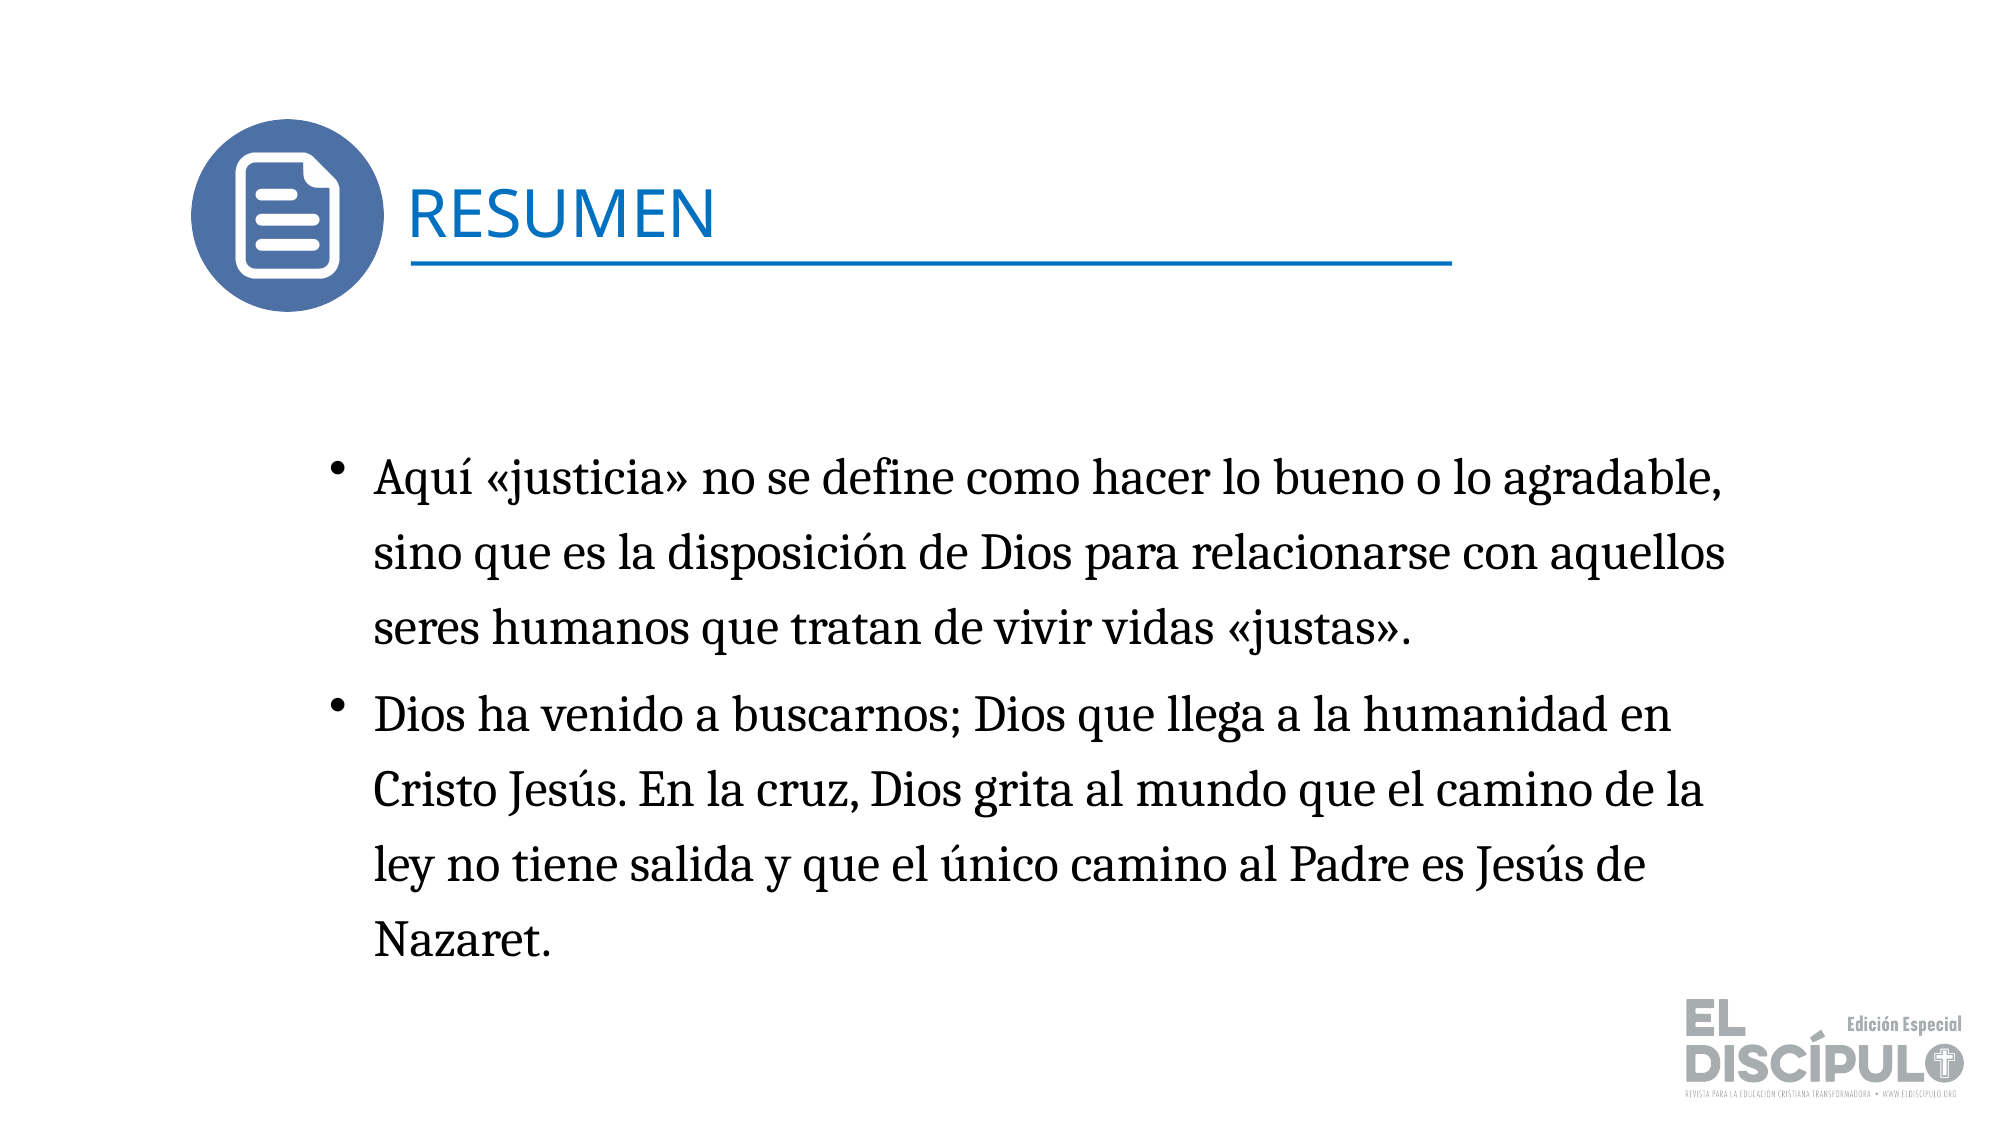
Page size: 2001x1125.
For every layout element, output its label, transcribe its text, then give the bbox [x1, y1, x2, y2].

title RESUMEN [398, 166, 905, 264]
text_box Aquí «justicia» no se define como hacer lo bueno o lo agradable, sino que es la disposición de Dios para relacionarse con aquellos seres humanos que tratan de vivir vidas «justas». Dios ha venido a buscarnos; Dios que llega a la humanidad en Cristo Jesús. En la cruz, Dios grita al mundo que el camino de la ley no tiene salida y que el único camino al Padre es Jesús de Nazaret. [320, 421, 1746, 976]
picture [191, 119, 384, 312]
picture [1685, 999, 1965, 1100]
